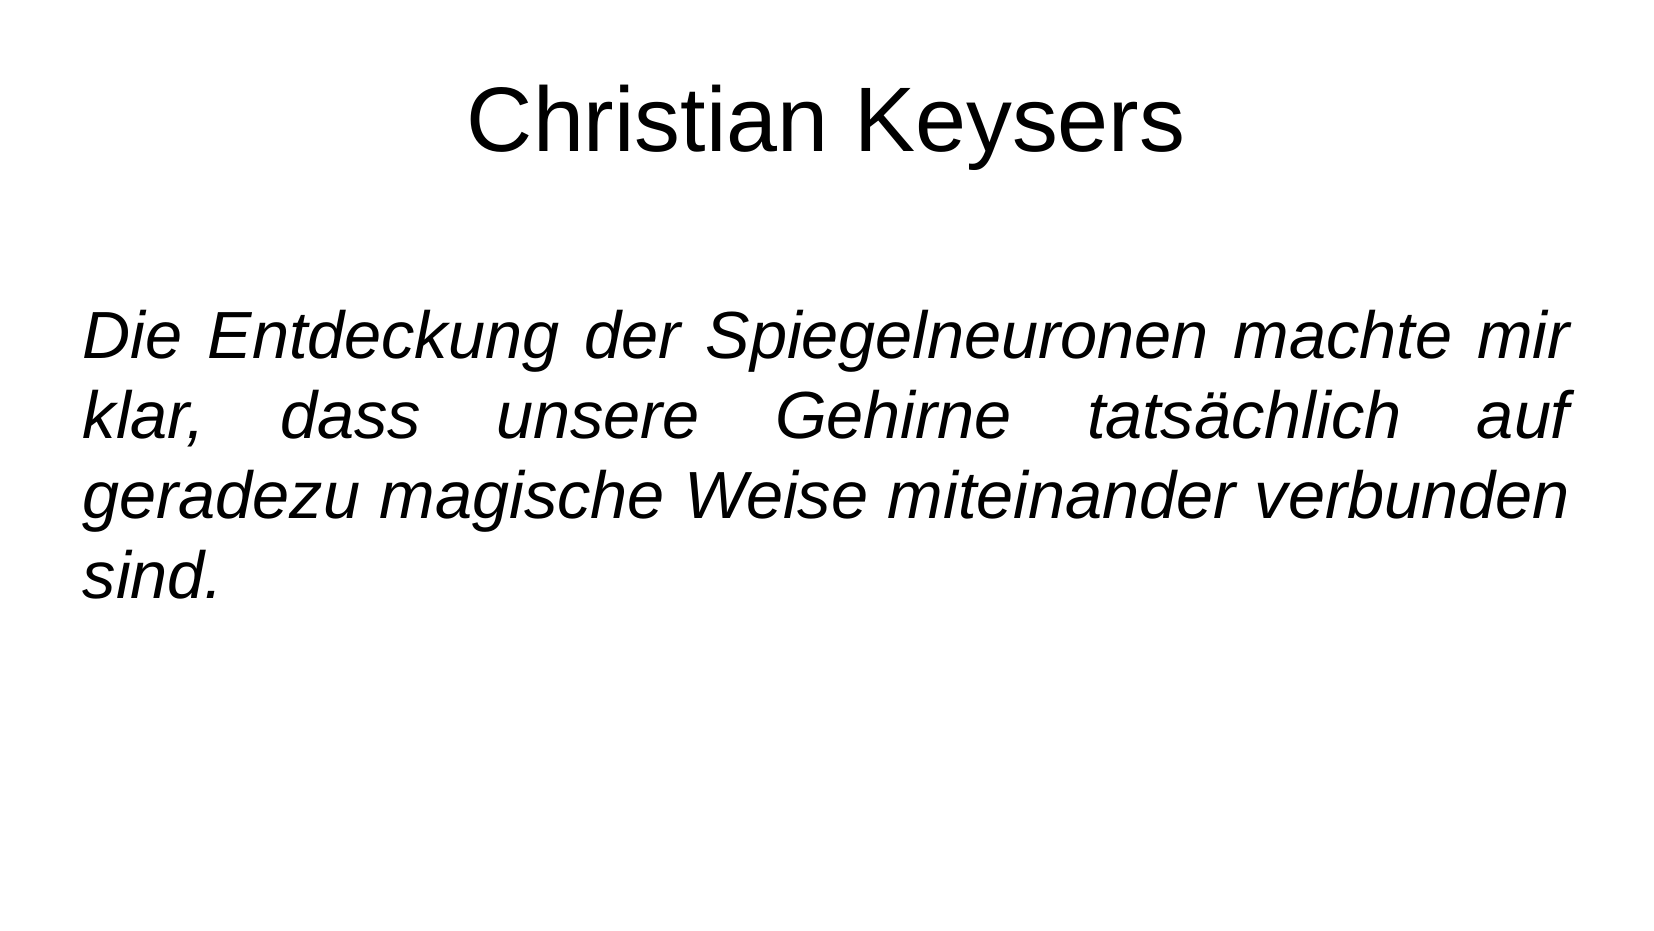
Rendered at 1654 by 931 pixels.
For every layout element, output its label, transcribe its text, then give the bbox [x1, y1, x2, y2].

text_box Die Entdeckung der Spiegelneuronen machte mir klar, dass unsere Gehirne tatsächlich auf geradezu magische Weise miteinander verbunden sind. [82, 217, 1571, 757]
text_box Christian Keysers [82, 59, 1571, 170]
